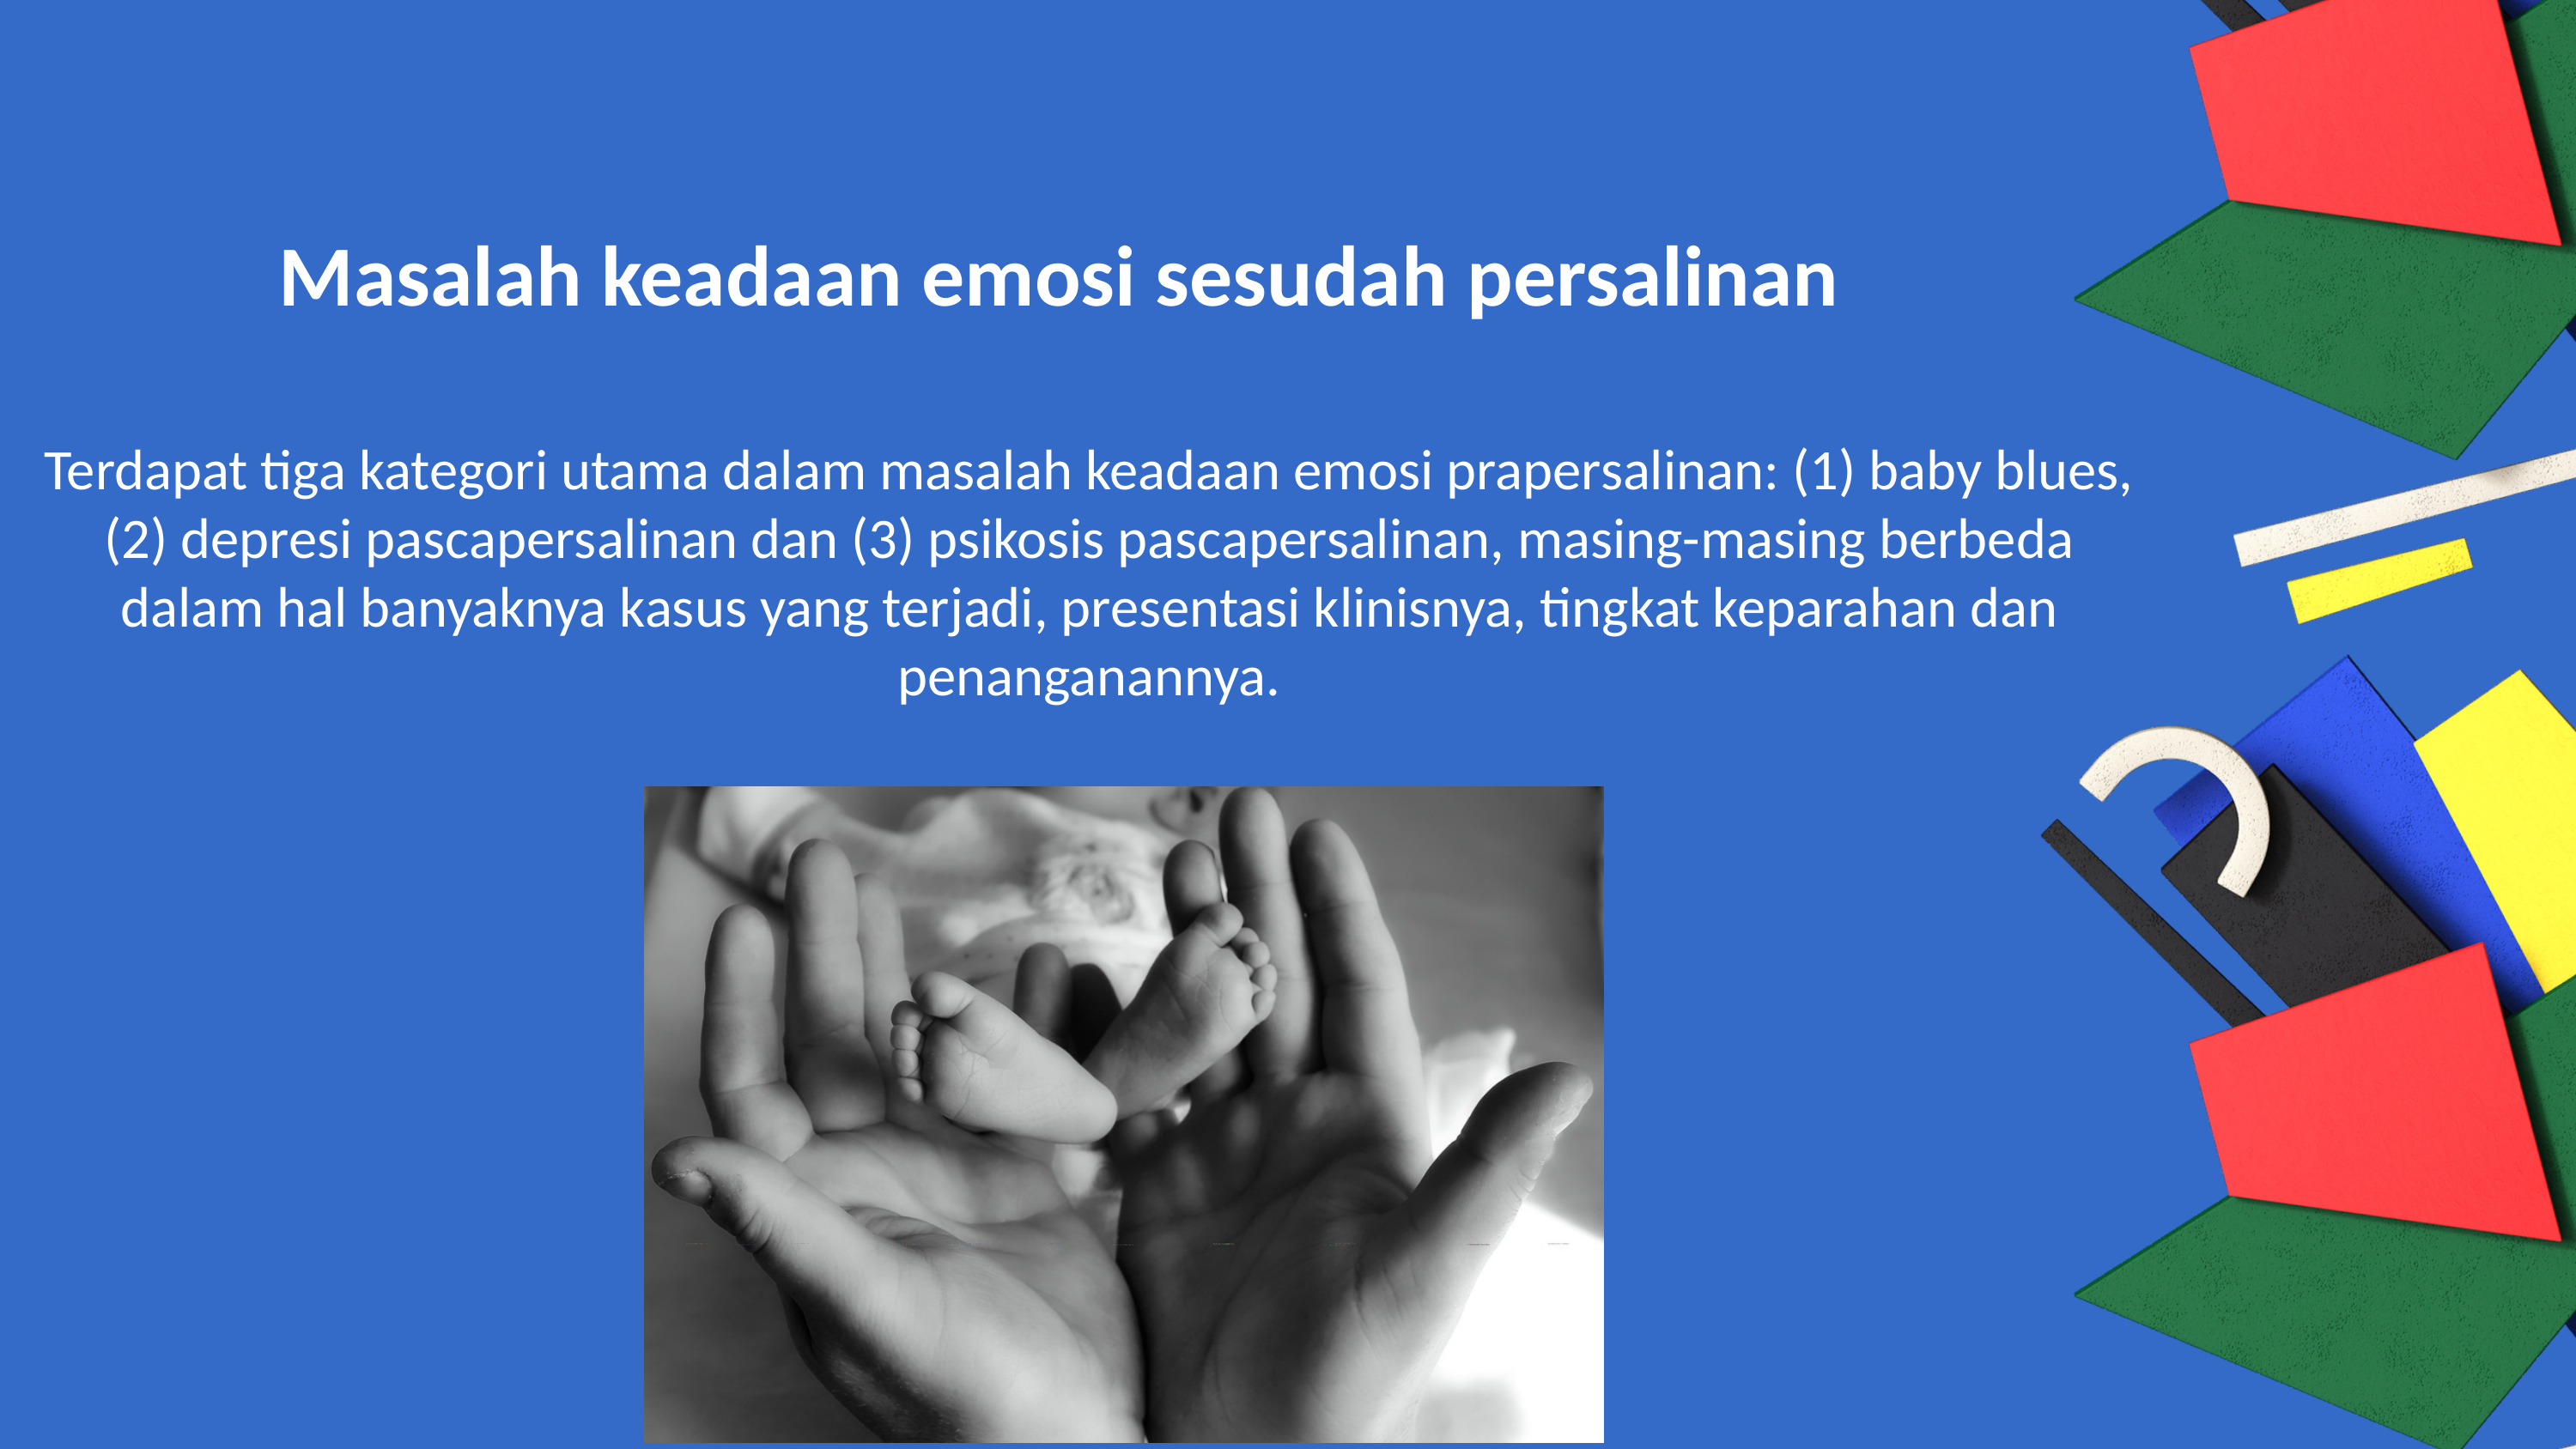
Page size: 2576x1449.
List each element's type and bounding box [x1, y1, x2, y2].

text_box [37, 219, 2033, 711]
picture [643, 786, 1604, 1443]
text_box [2039, 0, 2576, 1449]
